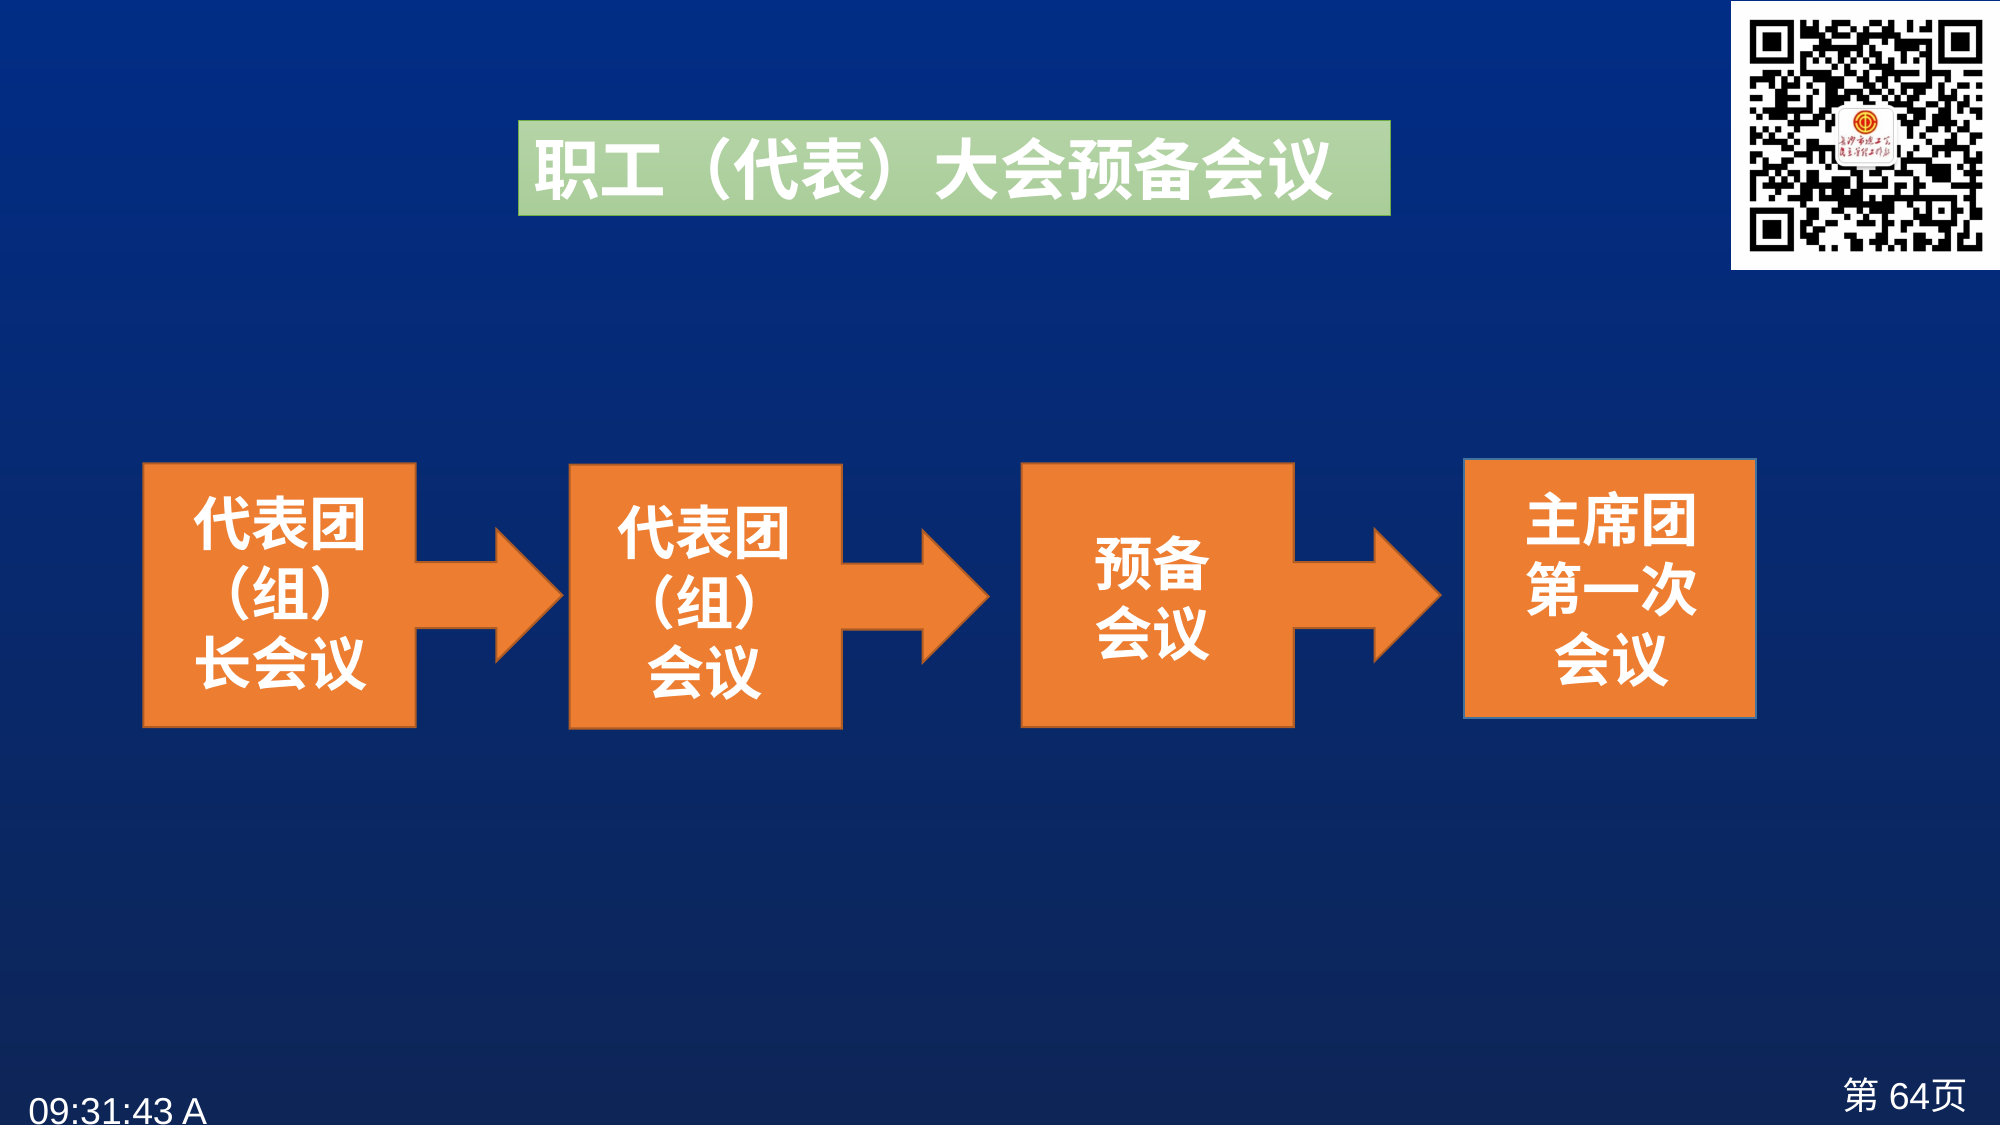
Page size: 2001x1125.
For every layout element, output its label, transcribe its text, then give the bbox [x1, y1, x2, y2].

text_box 代表团（组）长会议 [153, 479, 408, 705]
picture [1731, 1, 2000, 270]
text_box 职工（代表）大会预备会议 [518, 120, 1391, 216]
text_box [142, 462, 564, 729]
text_box 主席团第一次会议 [1485, 475, 1739, 701]
text_box 第页 [1827, 1064, 2000, 1125]
text_box [1020, 462, 1442, 729]
text_box 预备会议 [1059, 519, 1246, 675]
text_box 代表团（组）会议 [578, 488, 832, 714]
text_box [13, 1079, 250, 1125]
text_box [1463, 458, 1757, 719]
text_box [568, 463, 991, 730]
